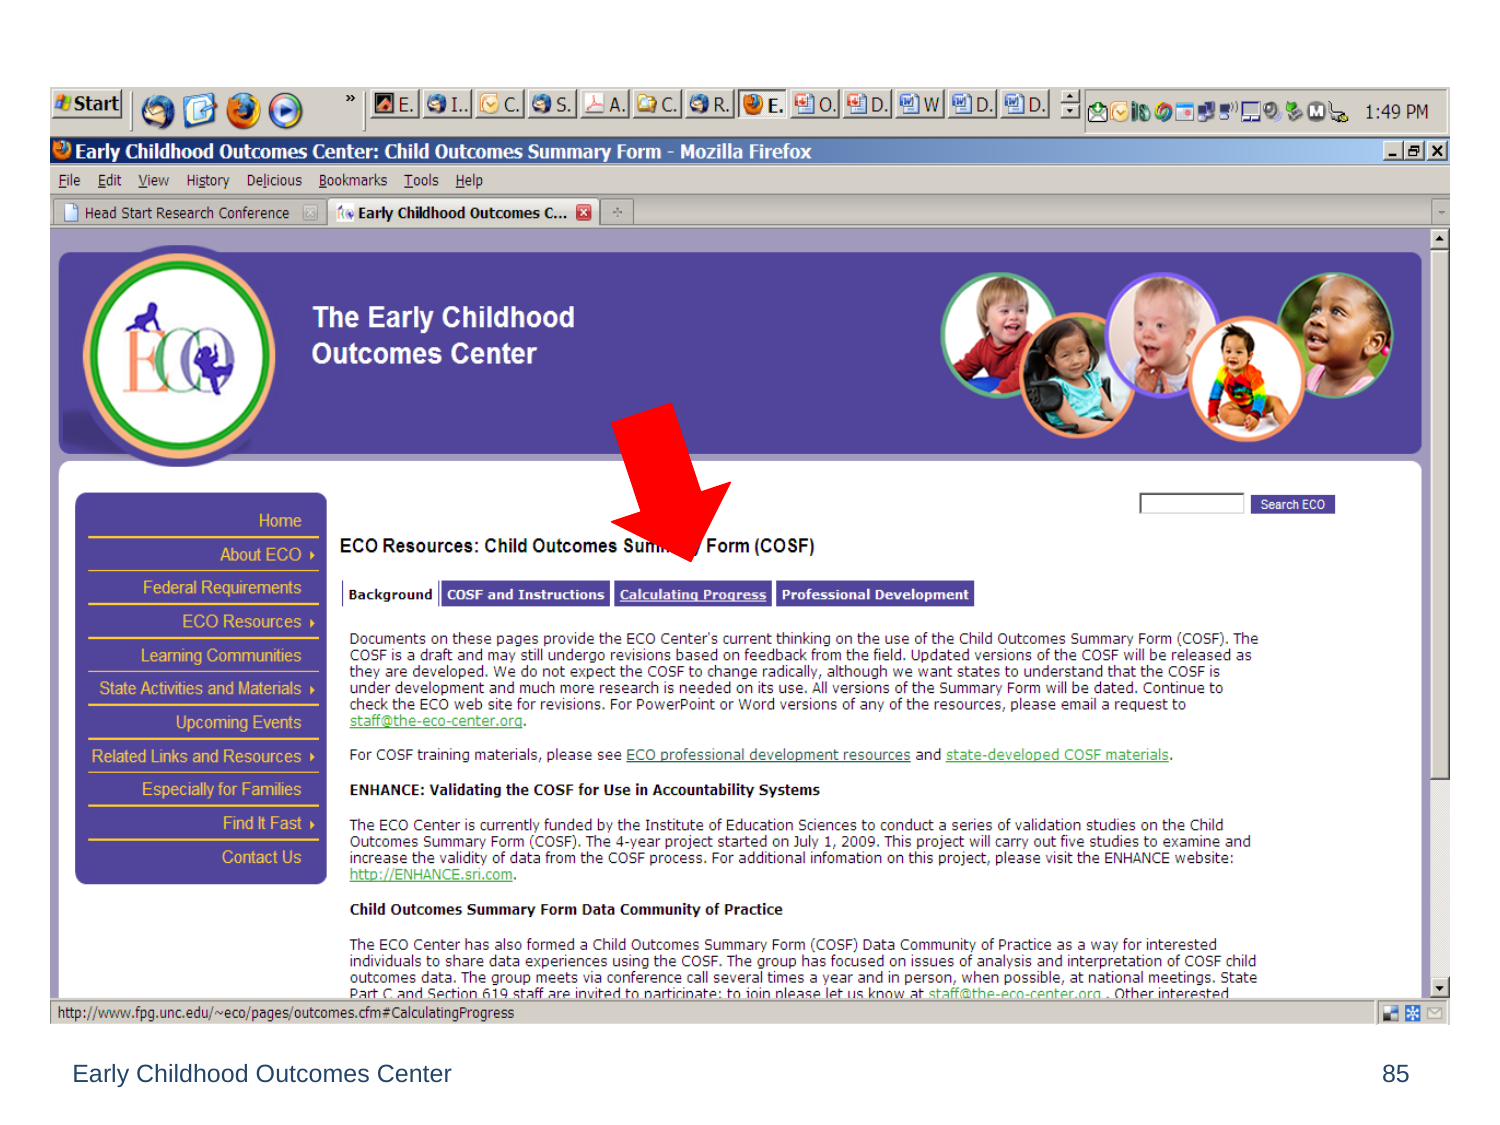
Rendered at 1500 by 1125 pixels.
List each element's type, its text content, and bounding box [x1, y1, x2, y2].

slide_number 85 [1074, 1042, 1425, 1103]
picture [49, 87, 1451, 1026]
footer Early Childhood Outcomes Center [24, 1042, 500, 1103]
